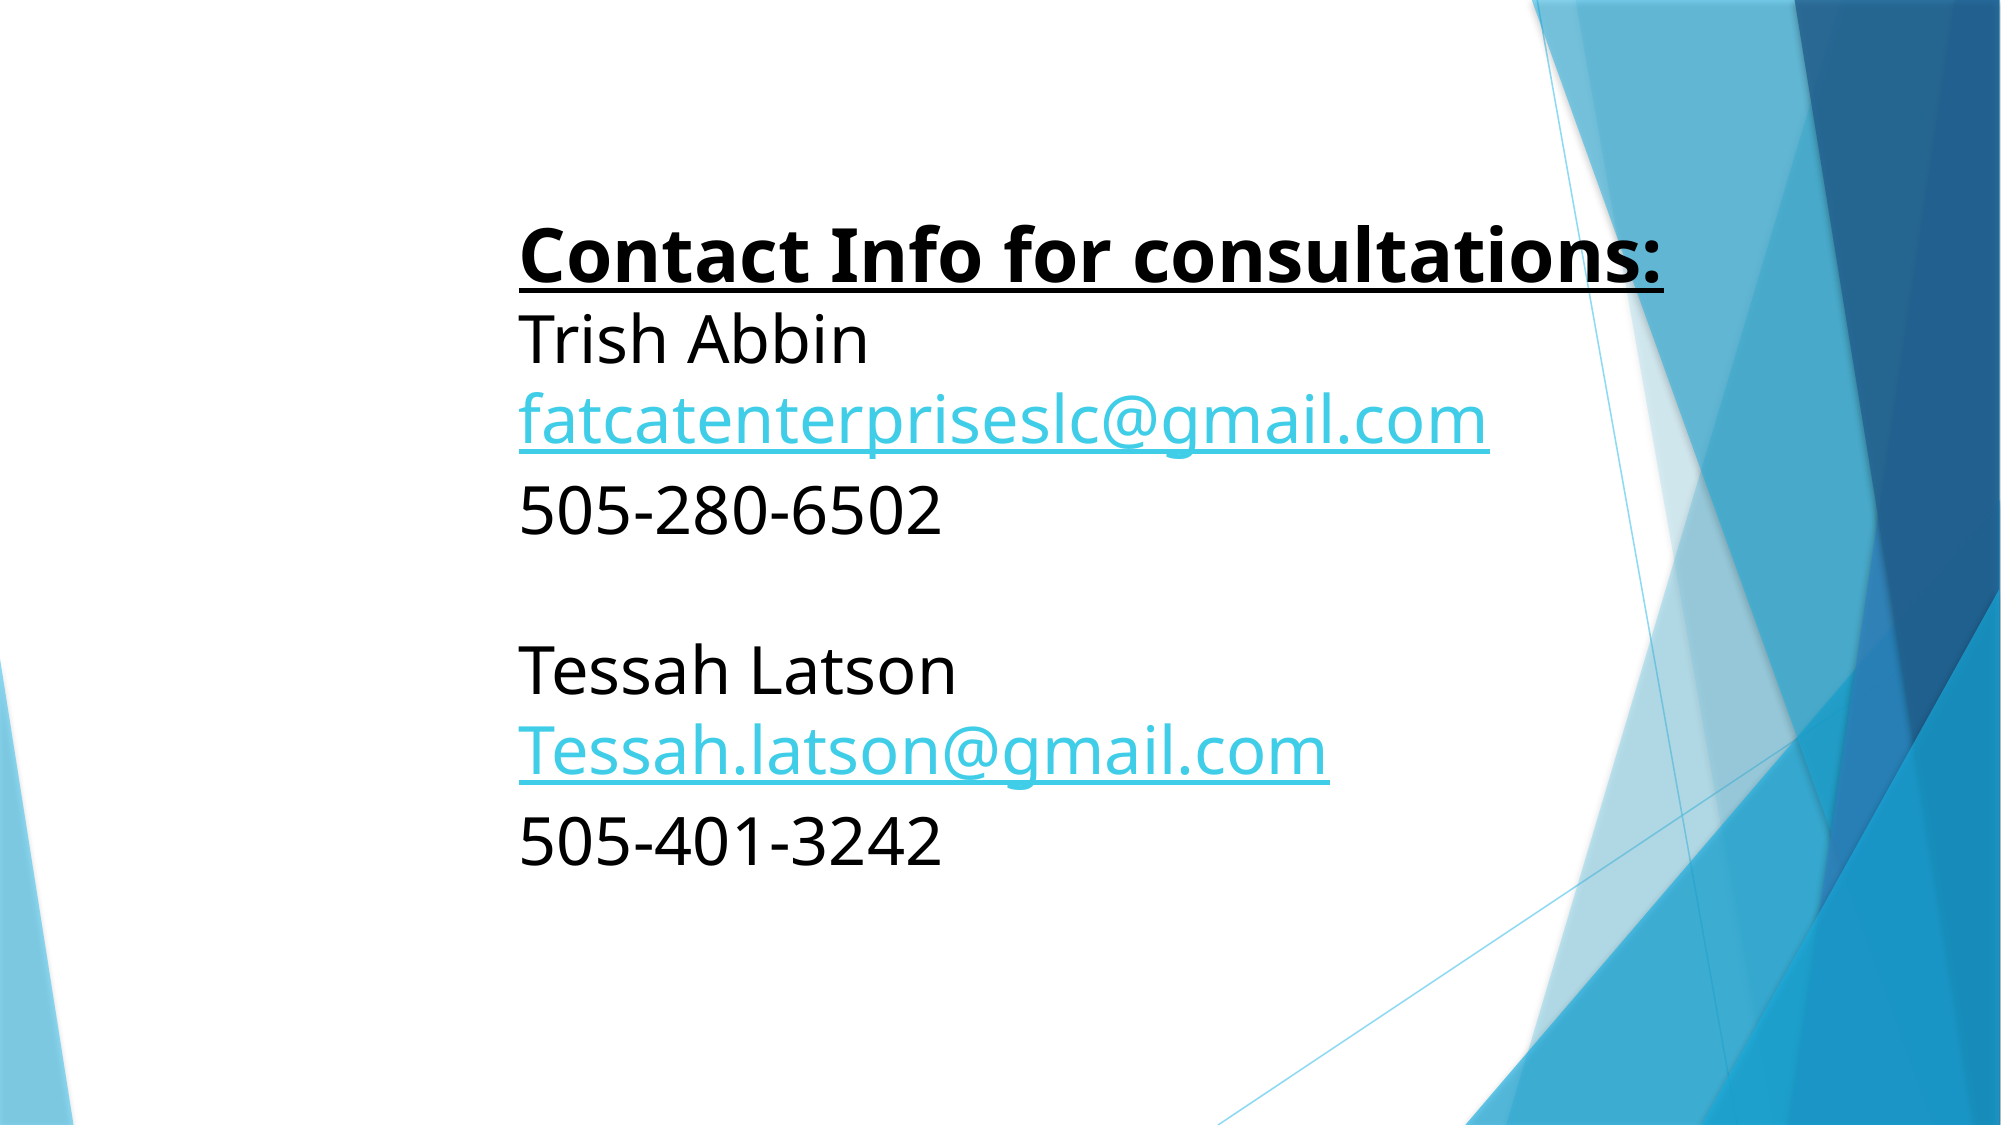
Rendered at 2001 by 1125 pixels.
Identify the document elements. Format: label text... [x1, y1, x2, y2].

text_box Contact Info for consultations: Trish Abbin fatcatenterpriseslc@gmail.com 505-280-6502 Tessah Latson Tessah.latson@gmail.com 505-401-3242 [503, 199, 1680, 887]
